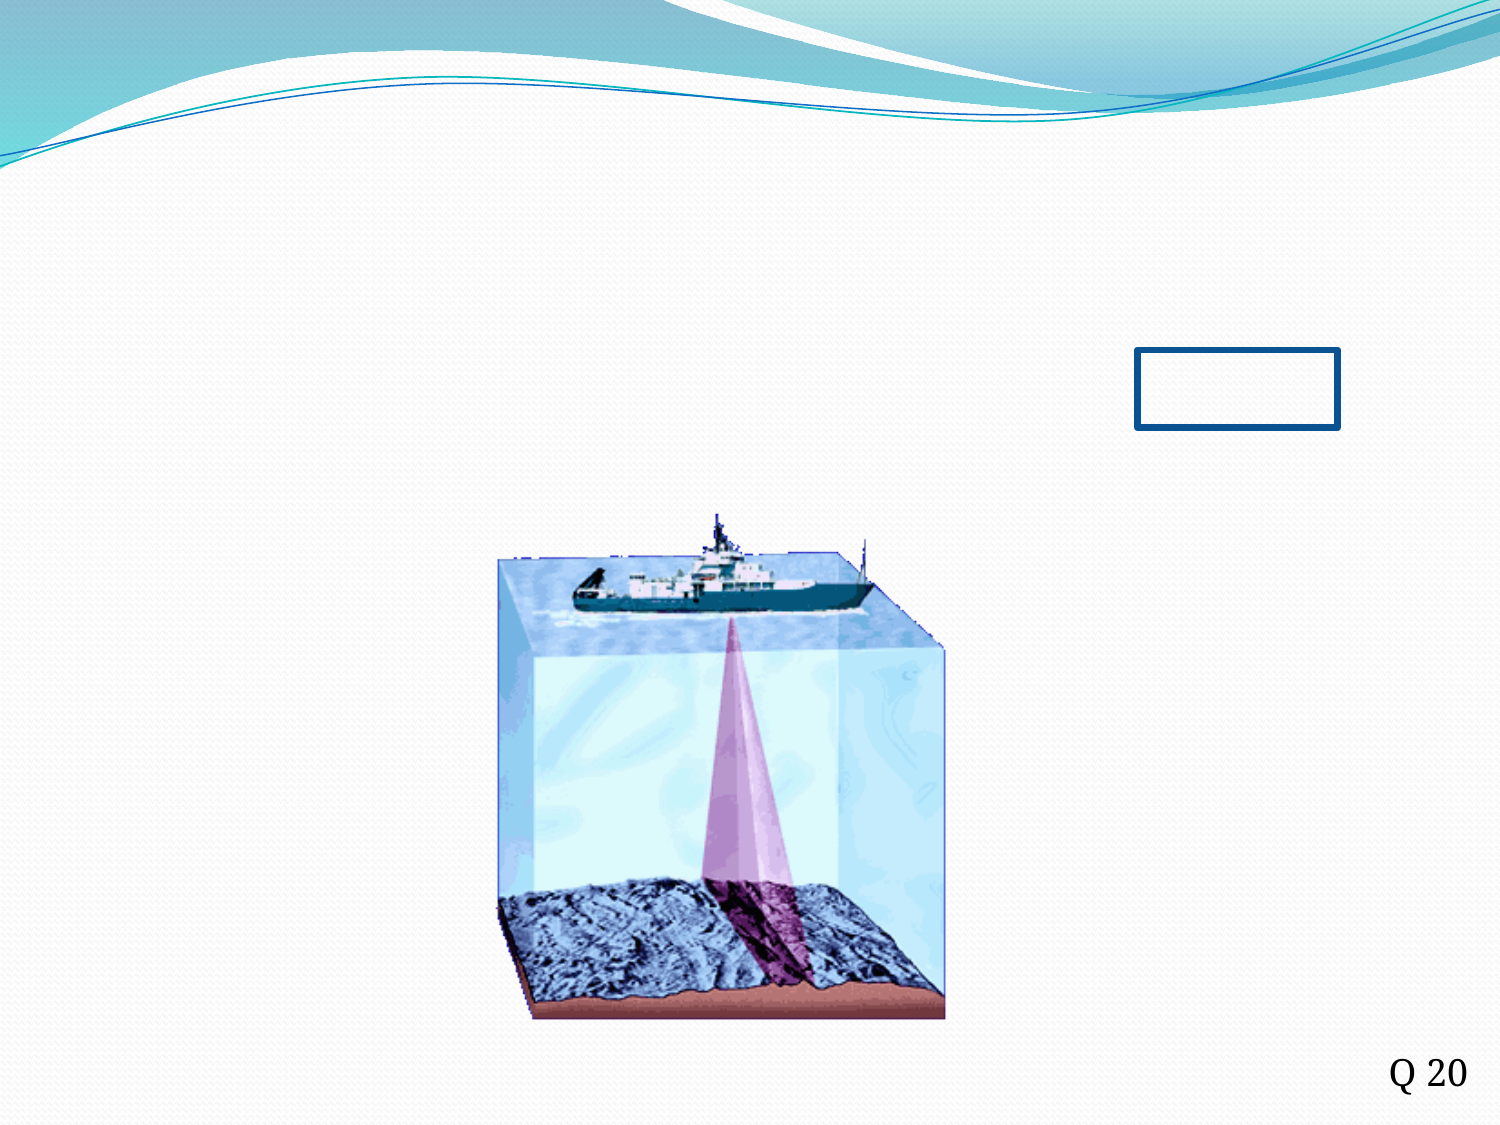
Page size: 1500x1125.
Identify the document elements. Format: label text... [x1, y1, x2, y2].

picture [494, 512, 948, 1022]
text_box [1135, 348, 1340, 430]
text_box Q 20 [1373, 1041, 1483, 1102]
